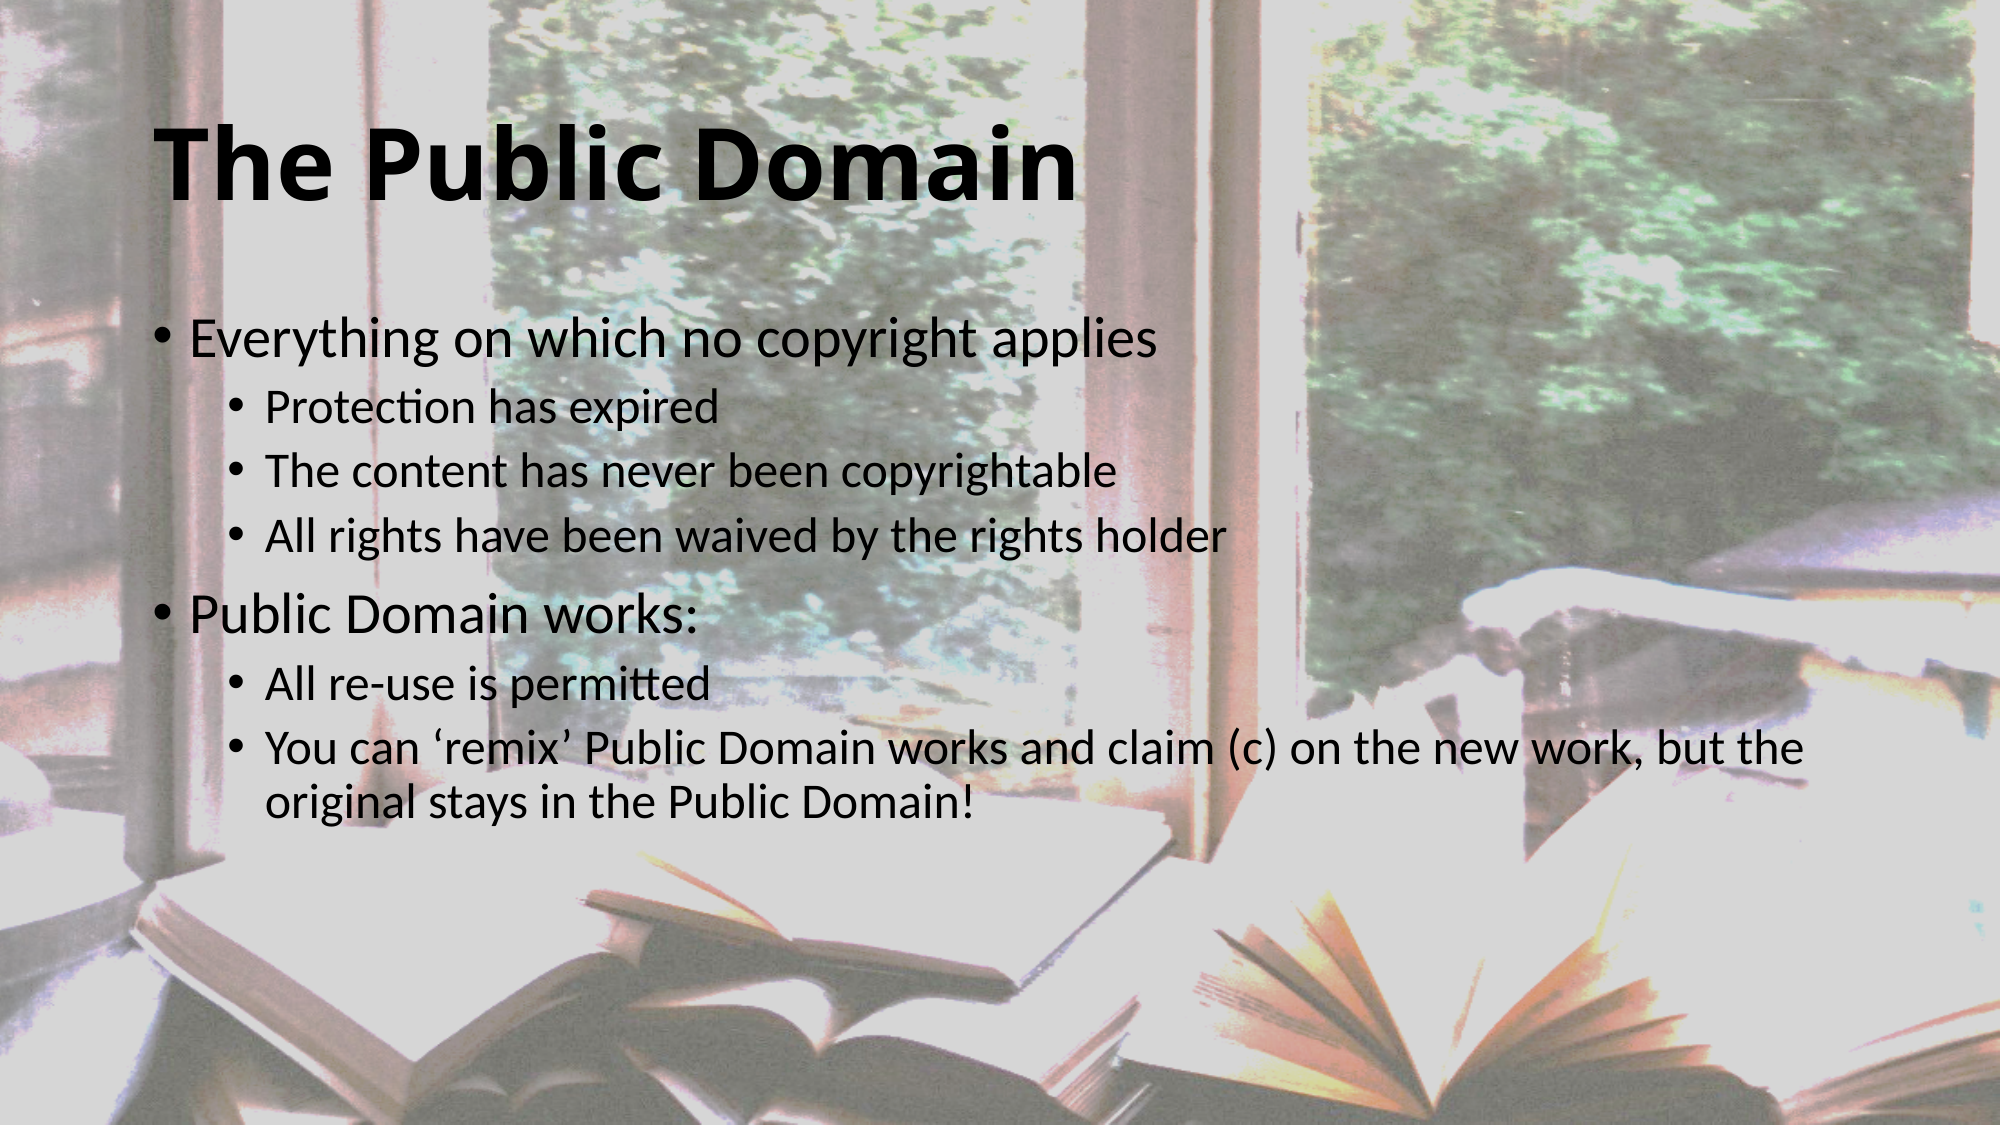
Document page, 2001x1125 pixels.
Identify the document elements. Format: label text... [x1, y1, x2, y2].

list Everything on which no copyright applies Protection has expired The content has never been copyrightable All rights have been waived by the rights holder Public Domain works: All re-use is permitted You can ‘remix’ Public Domain works and claim (c) on the new work, but the original stays in the Public Domain! [137, 299, 1863, 1014]
title The Public Domain [137, 59, 1863, 278]
picture [0, 0, 2000, 1125]
